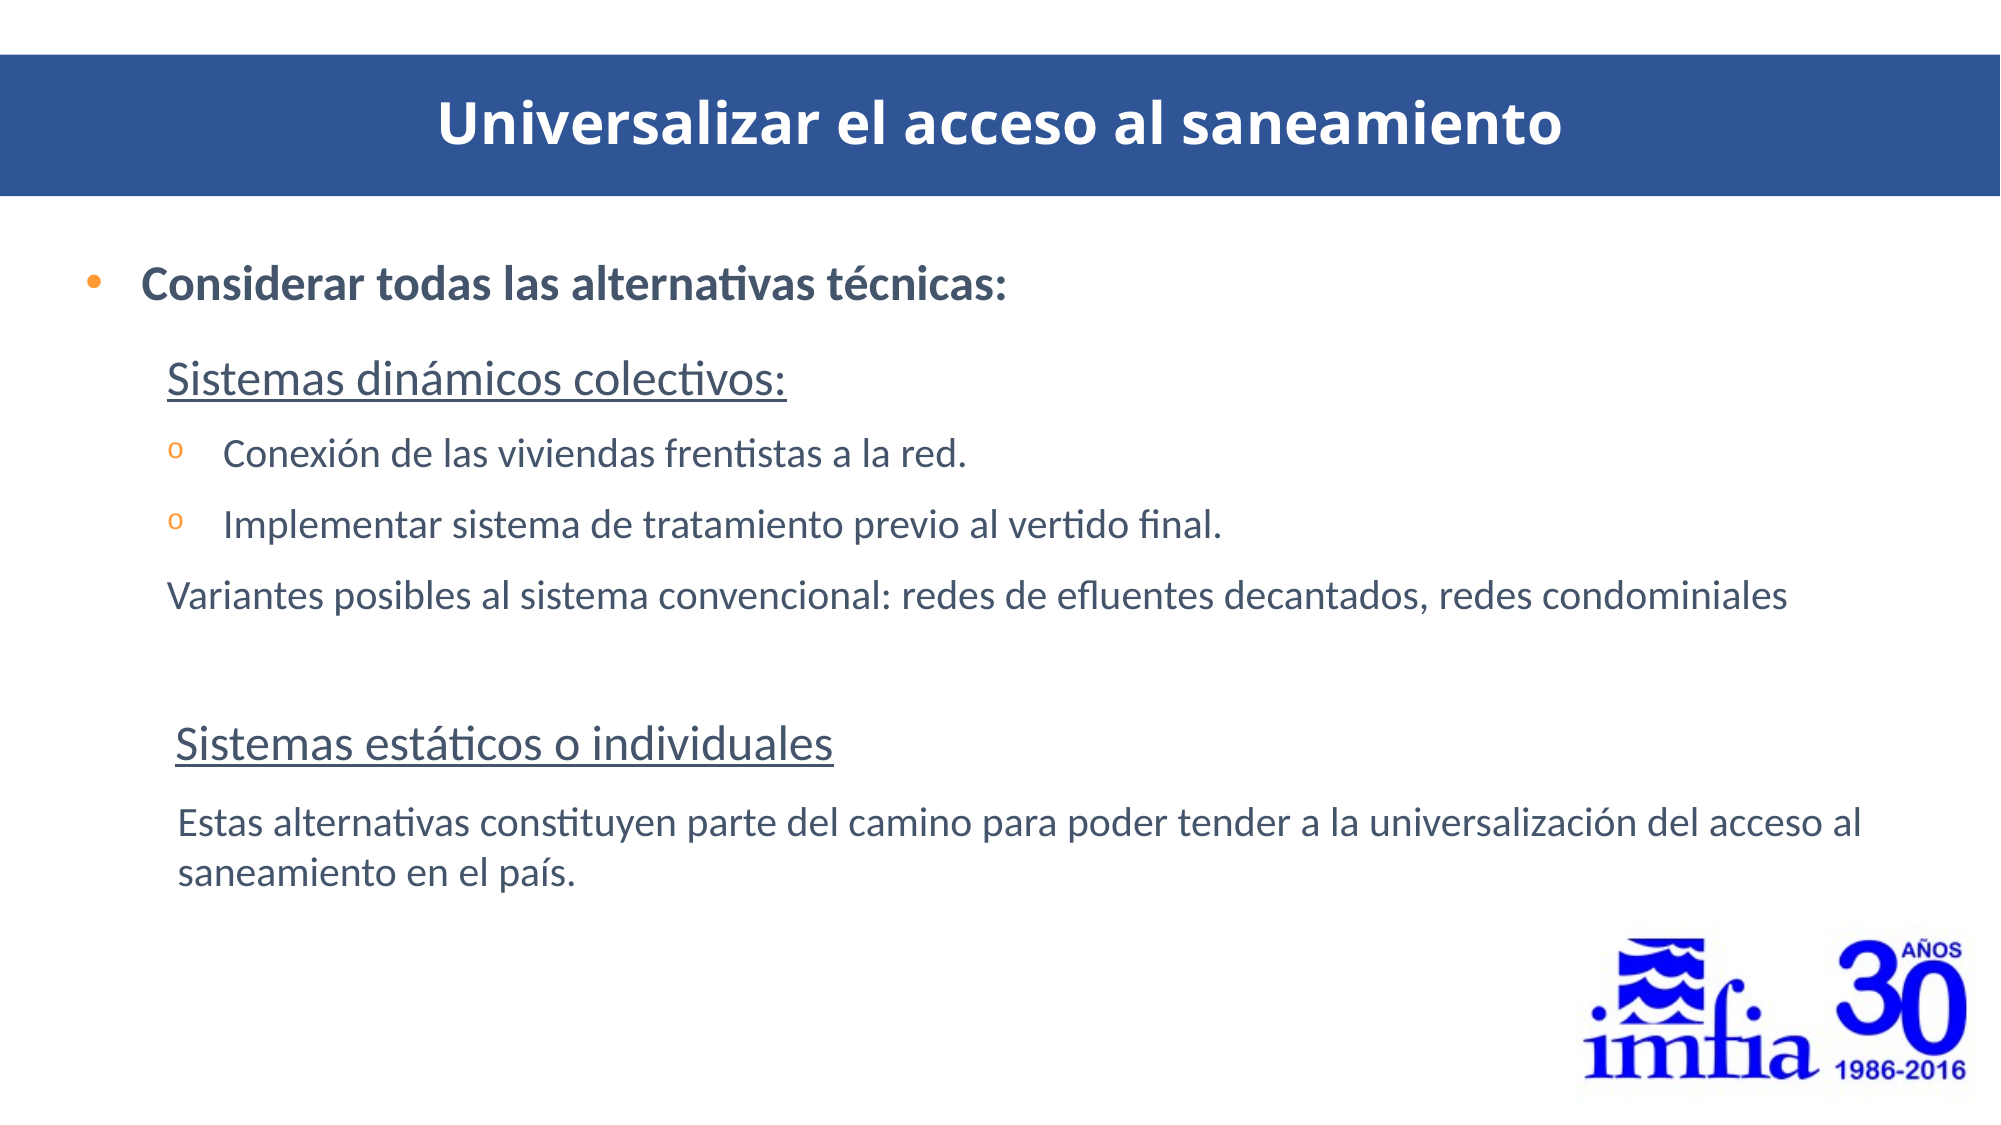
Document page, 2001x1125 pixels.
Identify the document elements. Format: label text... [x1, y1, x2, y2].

text_box Sistemas estáticos o individuales [160, 702, 1998, 778]
text_box Universalizar el acceso al saneamiento [0, 54, 2000, 197]
picture [0, 0, 2001, 1125]
text_box Considerar todas las alternativas técnicas: [70, 243, 1977, 319]
text_box Estas alternativas constituyen parte del camino para poder tender a la universalización del acceso al saneamiento en el país. [97, 787, 1956, 974]
text_box Sistemas dinámicos colectivos: Conexión de las viviendas frentistas a la red. Implementar sistema de tratamiento previo al vertido final. Variantes posibles al sistema convencional: redes de efluentes decantados, redes condominiales [86, 338, 1945, 697]
